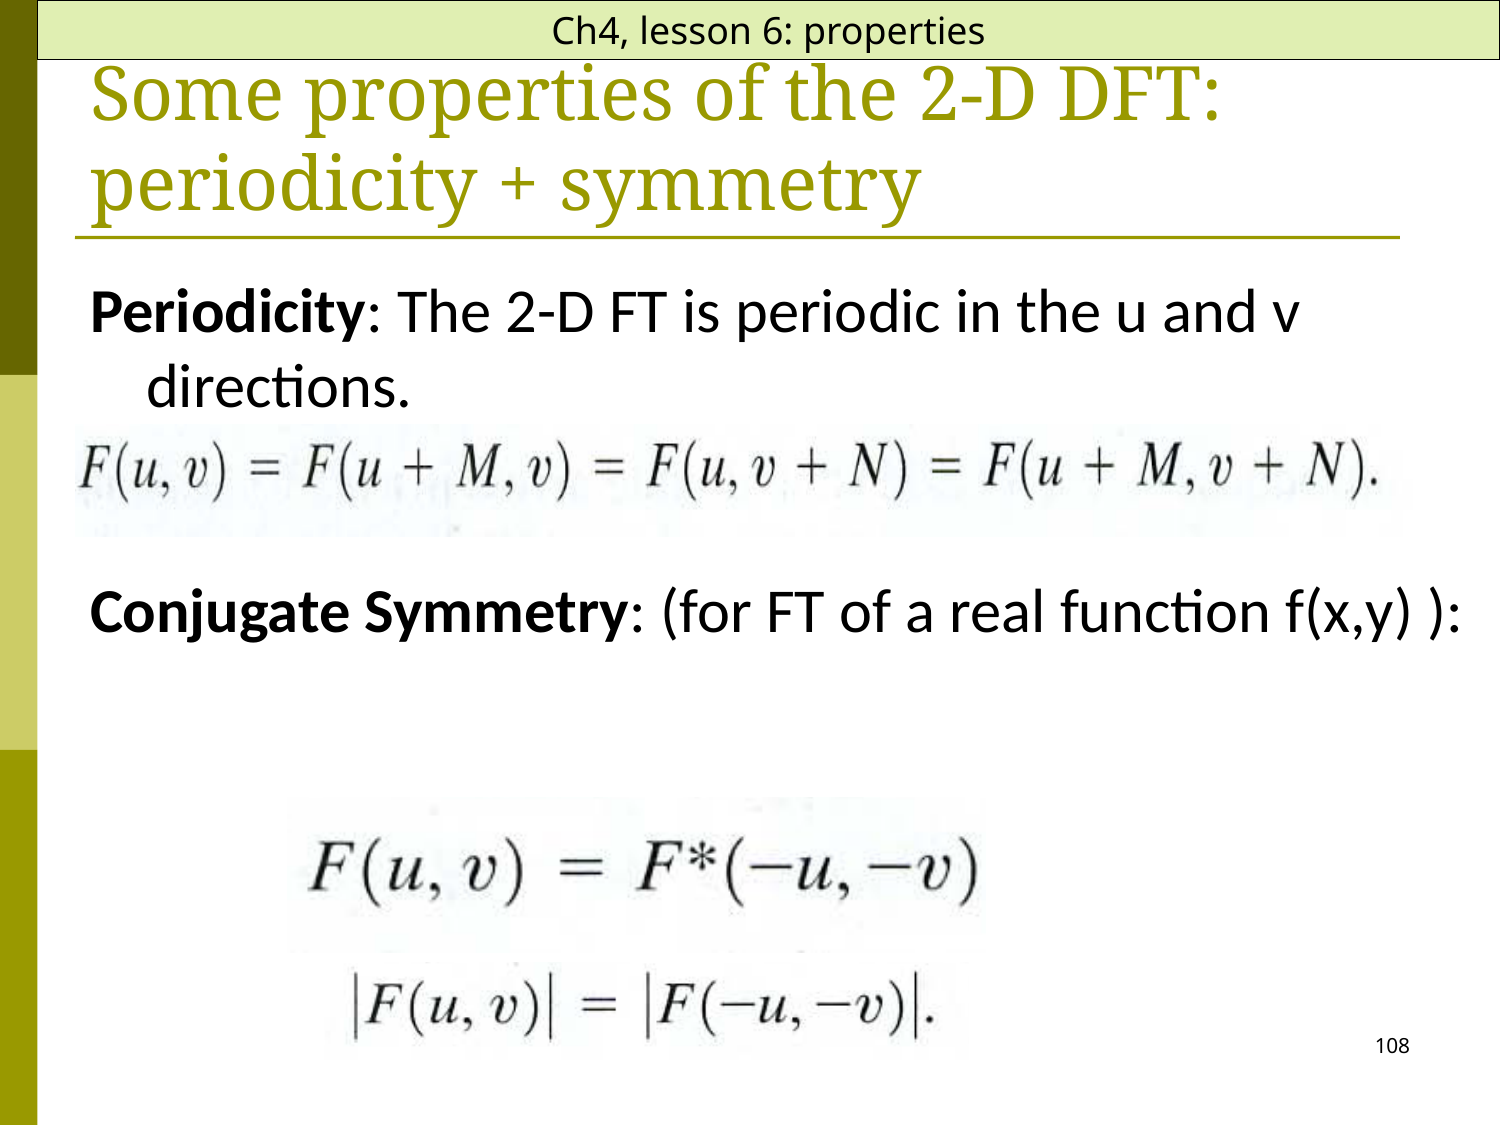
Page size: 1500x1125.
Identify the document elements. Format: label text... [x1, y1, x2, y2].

text_box Ch4, lesson 6: properties [37, 0, 1500, 60]
slide_number 108 [1074, 1024, 1426, 1101]
picture [74, 424, 1413, 537]
picture [324, 962, 969, 1064]
picture [287, 796, 986, 953]
title Some properties of the 2-D DFT: periodicity + symmetry [75, 60, 1425, 233]
list Periodicity: The 2-D FT is periodic in the u and v directions. Conjugate Symmetry: (for FT of a real function f(x,y) ): [75, 262, 1500, 1006]
